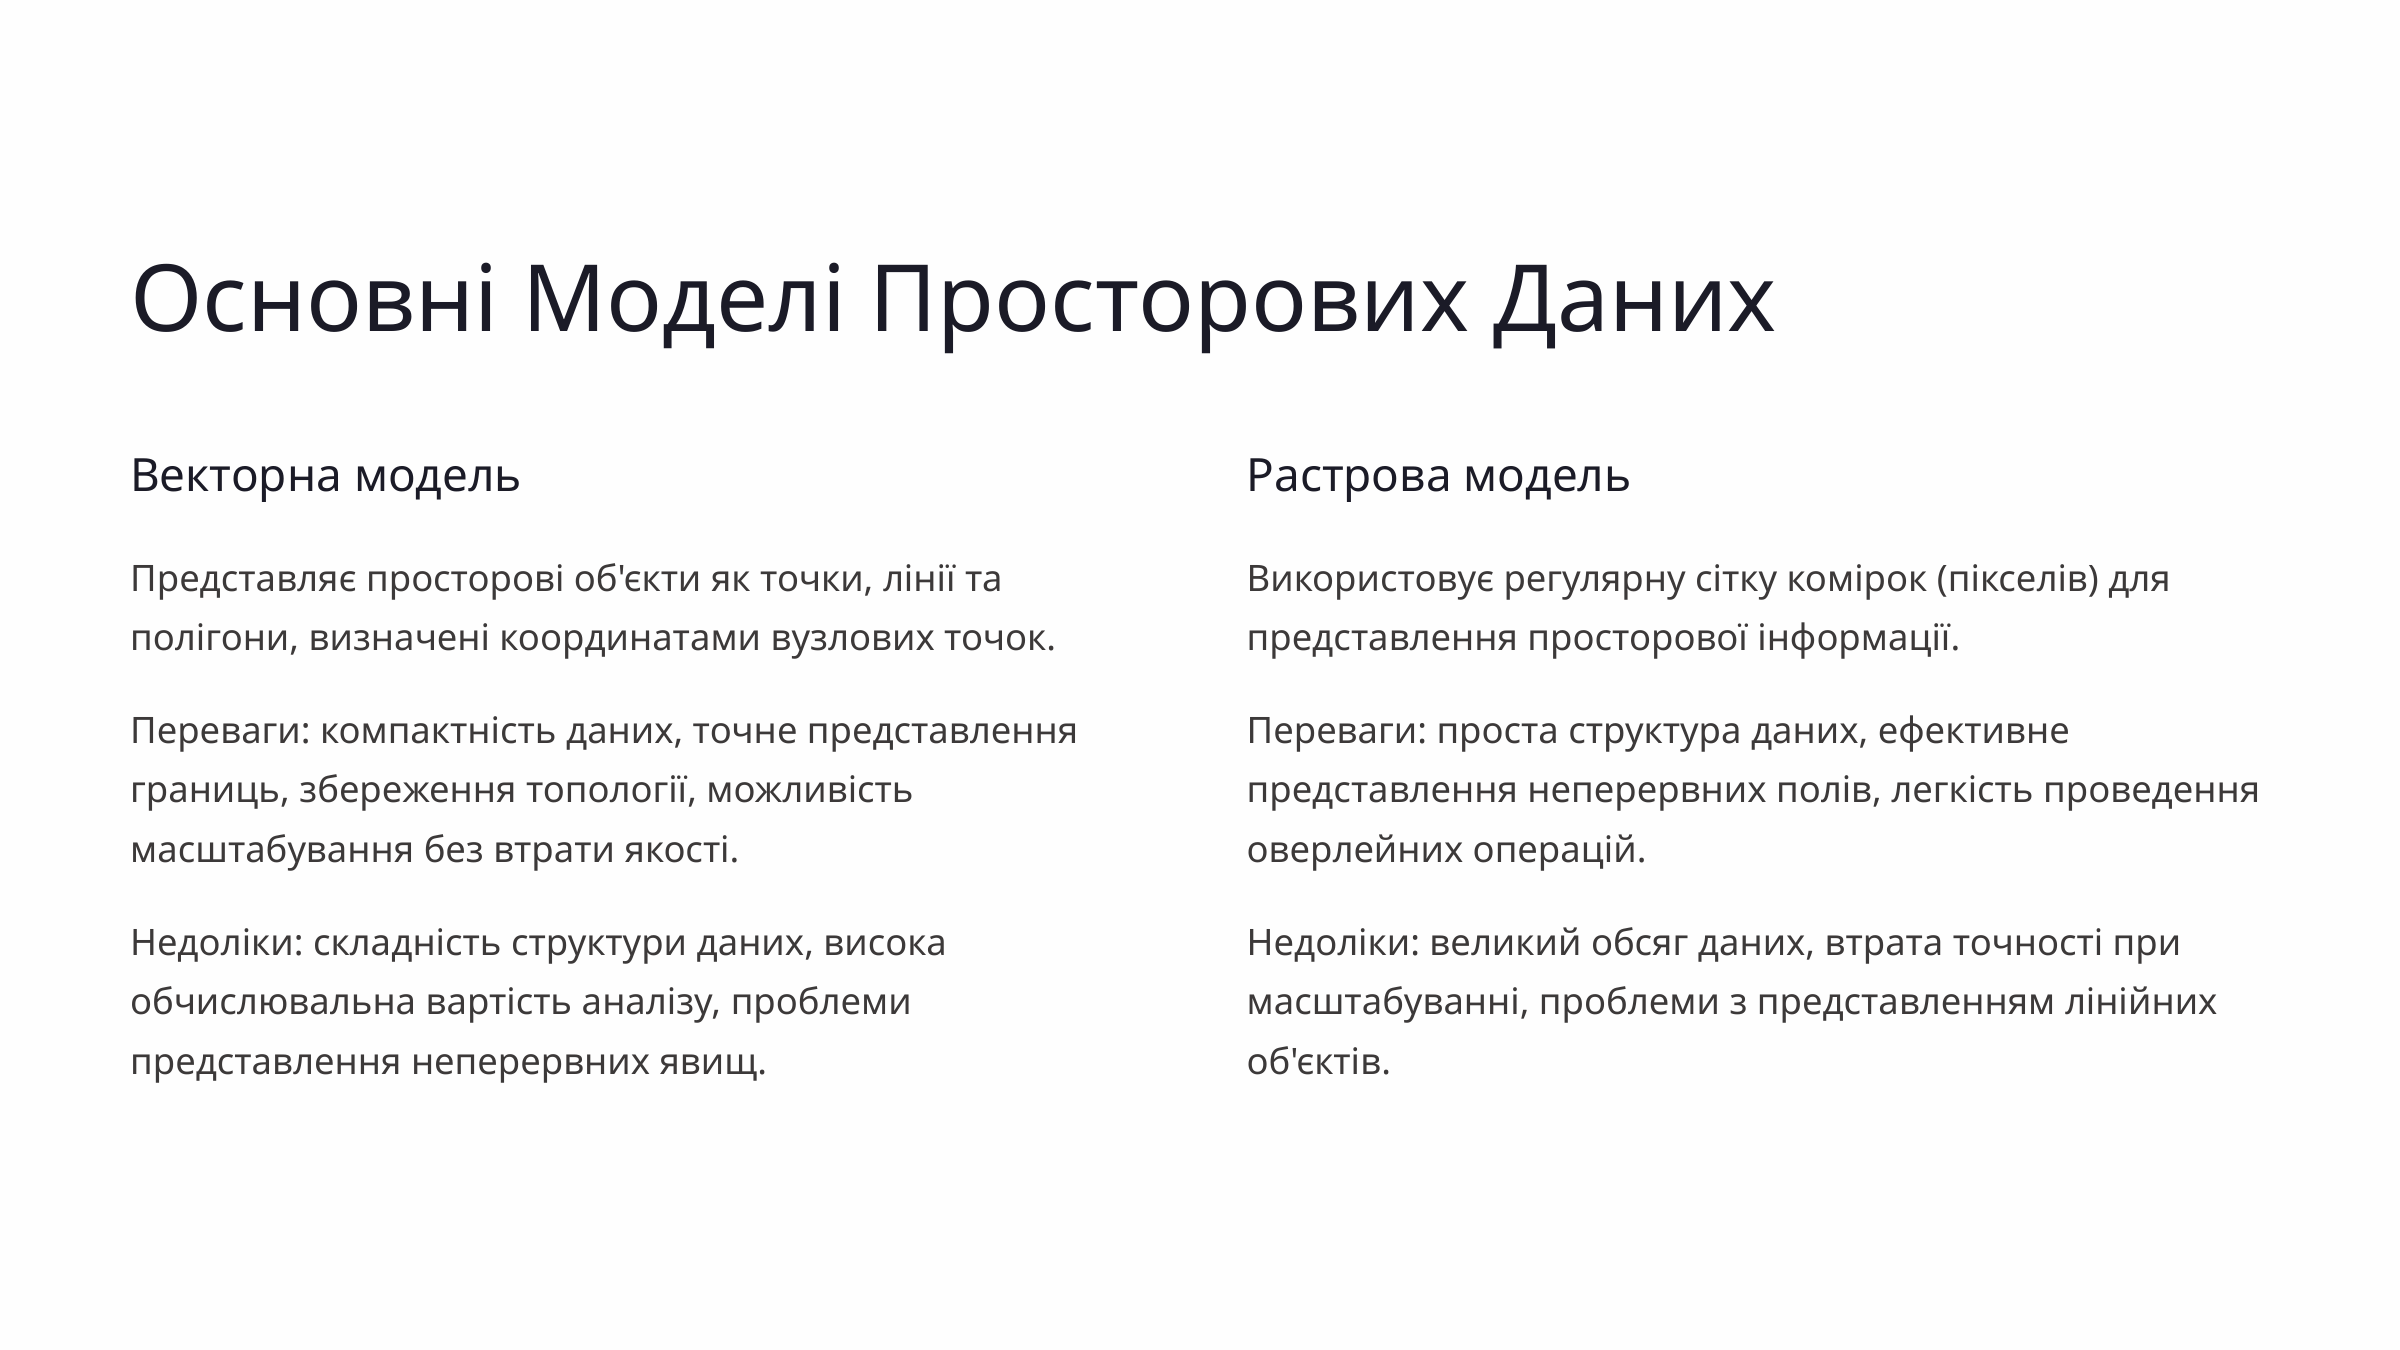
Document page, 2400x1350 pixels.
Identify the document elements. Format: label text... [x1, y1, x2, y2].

text_box Представляє просторові об'єкти як точки, лінії та полігони, визначені координатами вузлових точок. [130, 538, 1155, 658]
text_box Векторна модель [130, 443, 596, 502]
text_box Недоліки: великий обсяг даних, втрата точності при масштабуванні, проблеми з представленням лінійних об'єктів. [1246, 903, 2271, 1083]
text_box Переваги: компактність даних, точне представлення границь, збереження топології, можливість масштабування без втрати якості. [130, 691, 1155, 870]
text_box Растрова модель [1246, 443, 1712, 502]
text_box Переваги: проста структура даних, ефективне представлення неперервних полів, легкість проведення оверлейних операцій. [1246, 691, 2271, 870]
text_box Недоліки: складність структури даних, висока обчислювальна вартість аналізу, проблеми представлення неперервних явищ. [130, 903, 1155, 1083]
text_box Використовує регулярну сітку комірок (пікселів) для представлення просторової інформації. [1246, 538, 2271, 658]
text_box Основні Моделі Просторових Даних [130, 234, 1746, 351]
